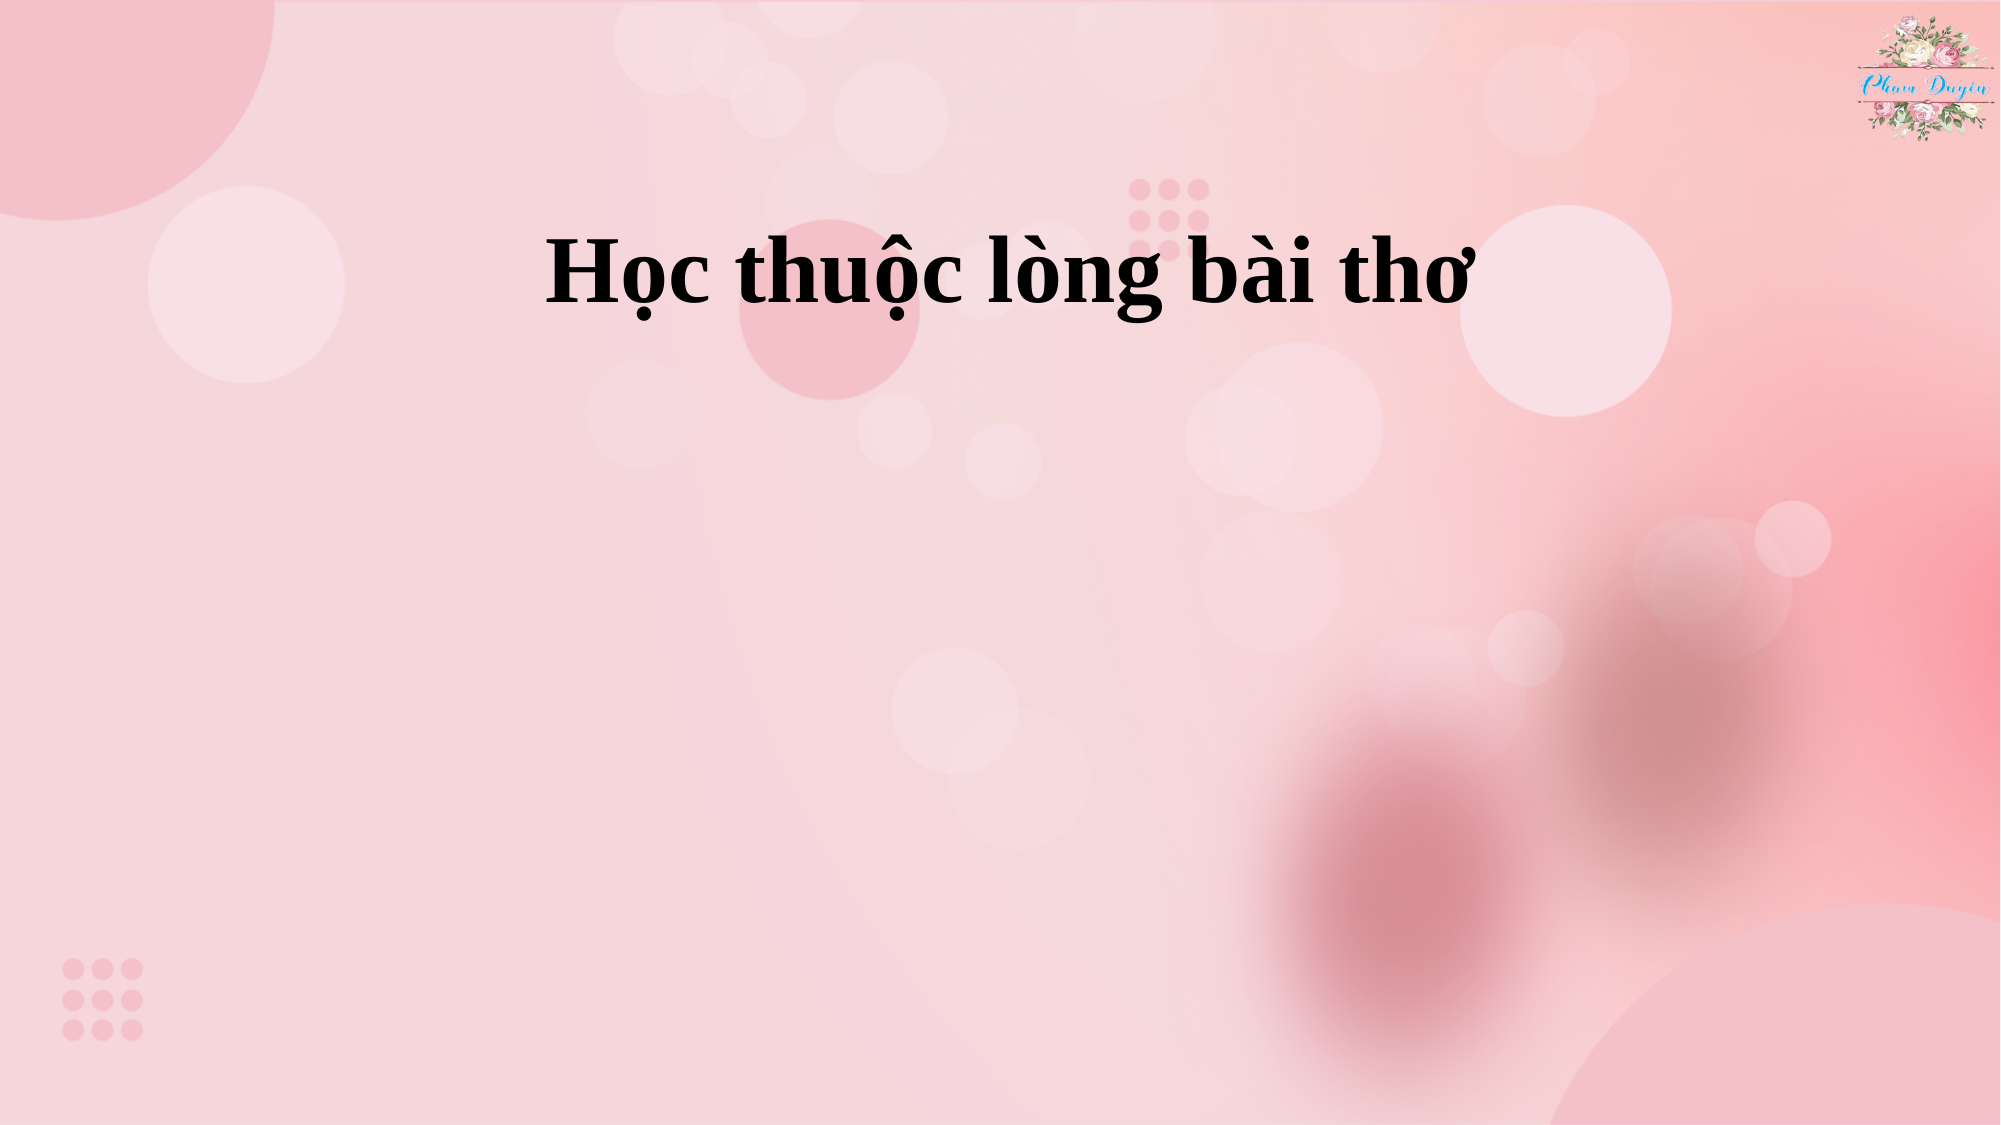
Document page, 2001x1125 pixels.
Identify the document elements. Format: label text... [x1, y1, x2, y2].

text_box Học thuộc lòng bài thơ [378, 199, 1677, 329]
picture [0, 0, 2001, 1125]
